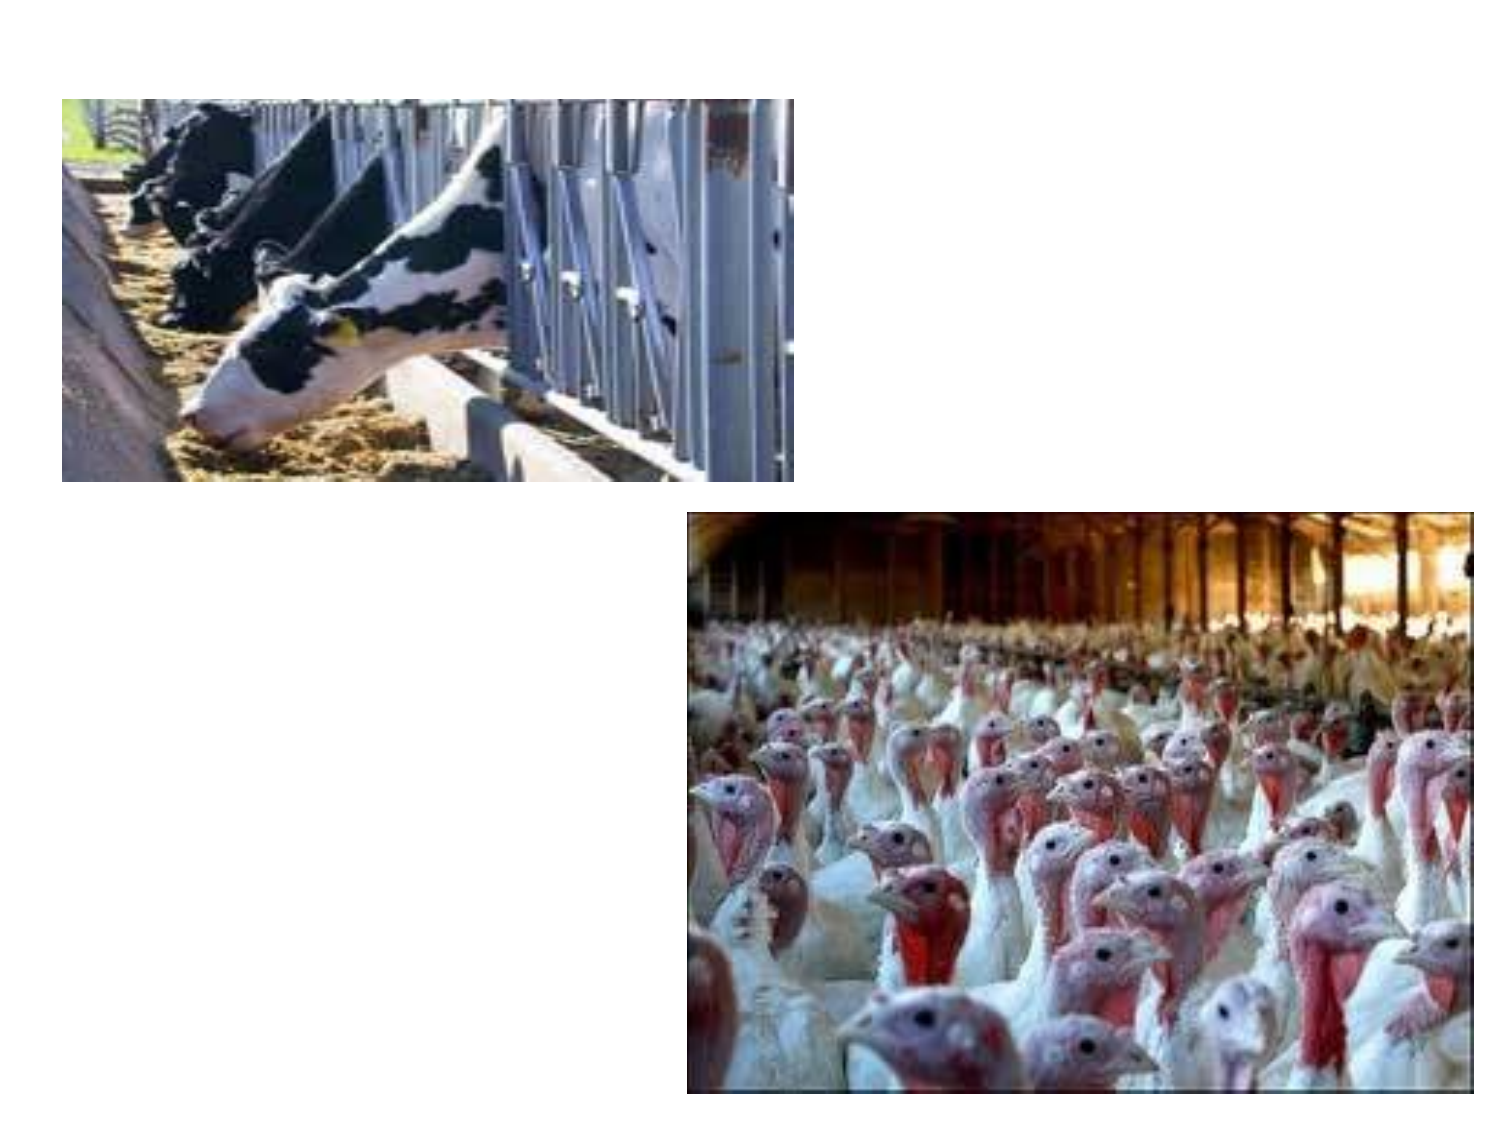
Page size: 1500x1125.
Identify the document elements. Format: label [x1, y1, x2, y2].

picture [62, 99, 794, 482]
picture [687, 512, 1474, 1095]
